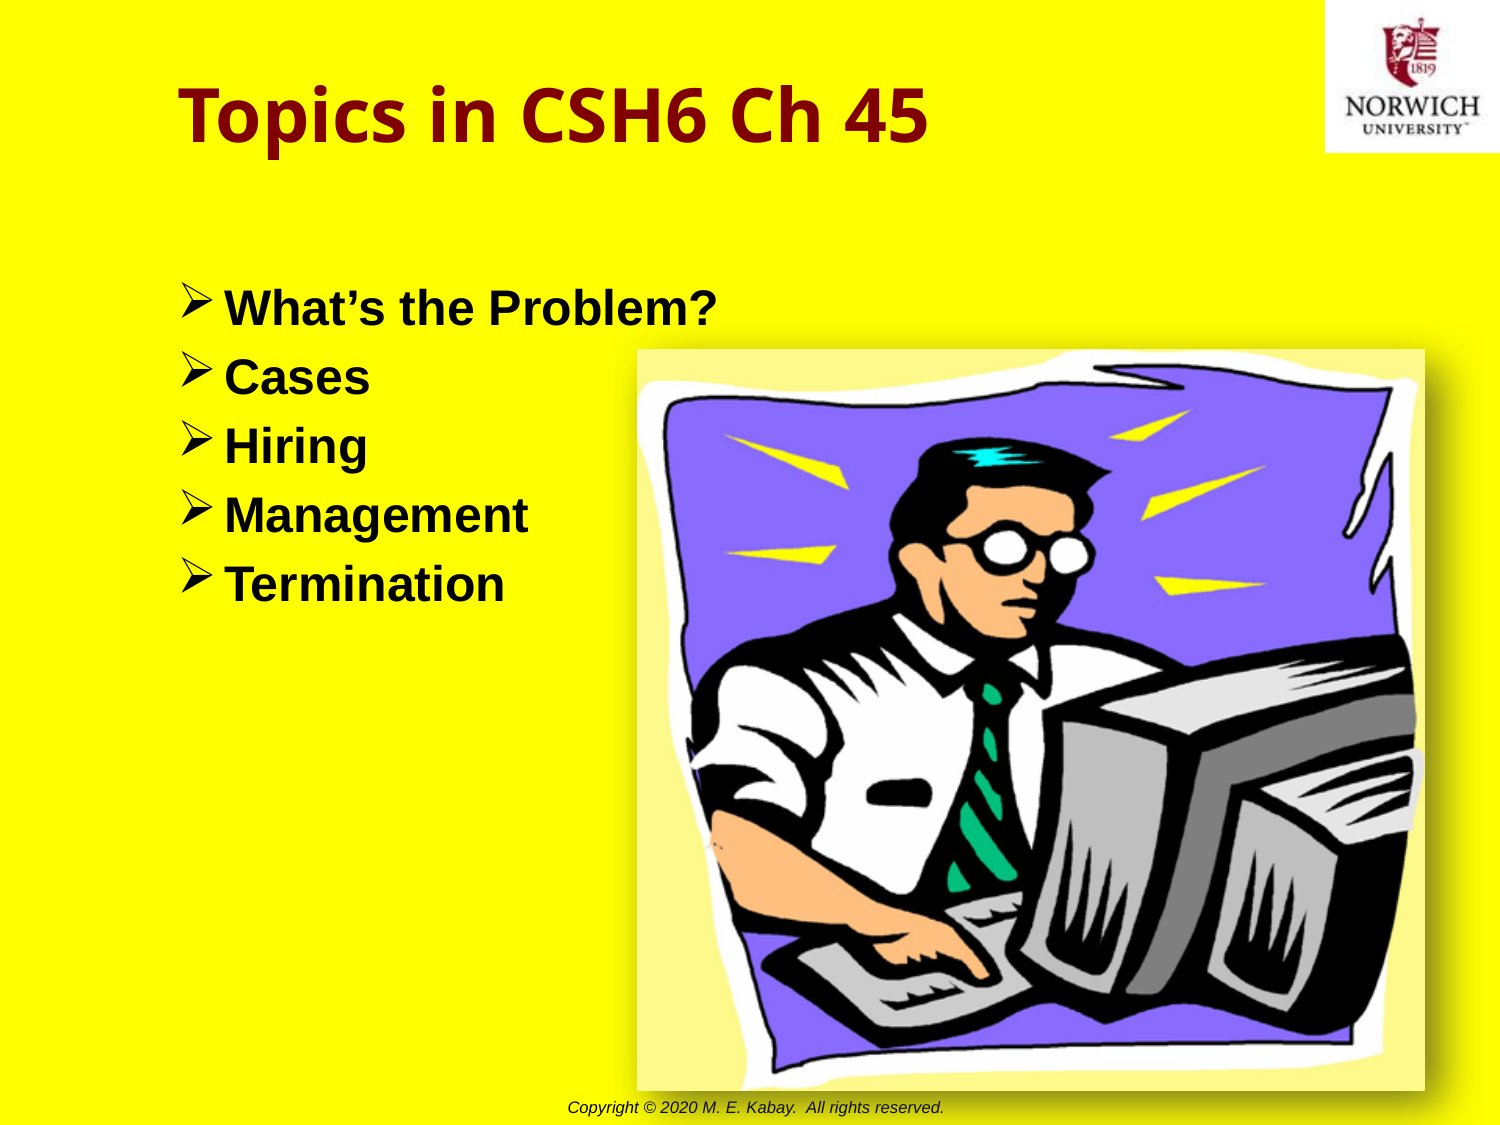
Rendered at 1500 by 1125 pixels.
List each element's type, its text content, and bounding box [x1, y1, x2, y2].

list What’s the Problem? Cases Hiring Management Termination [161, 274, 1339, 1039]
title Topics in CSH6 Ch 45 [161, 24, 1339, 213]
picture [637, 349, 1426, 1091]
picture [1325, 0, 1500, 153]
